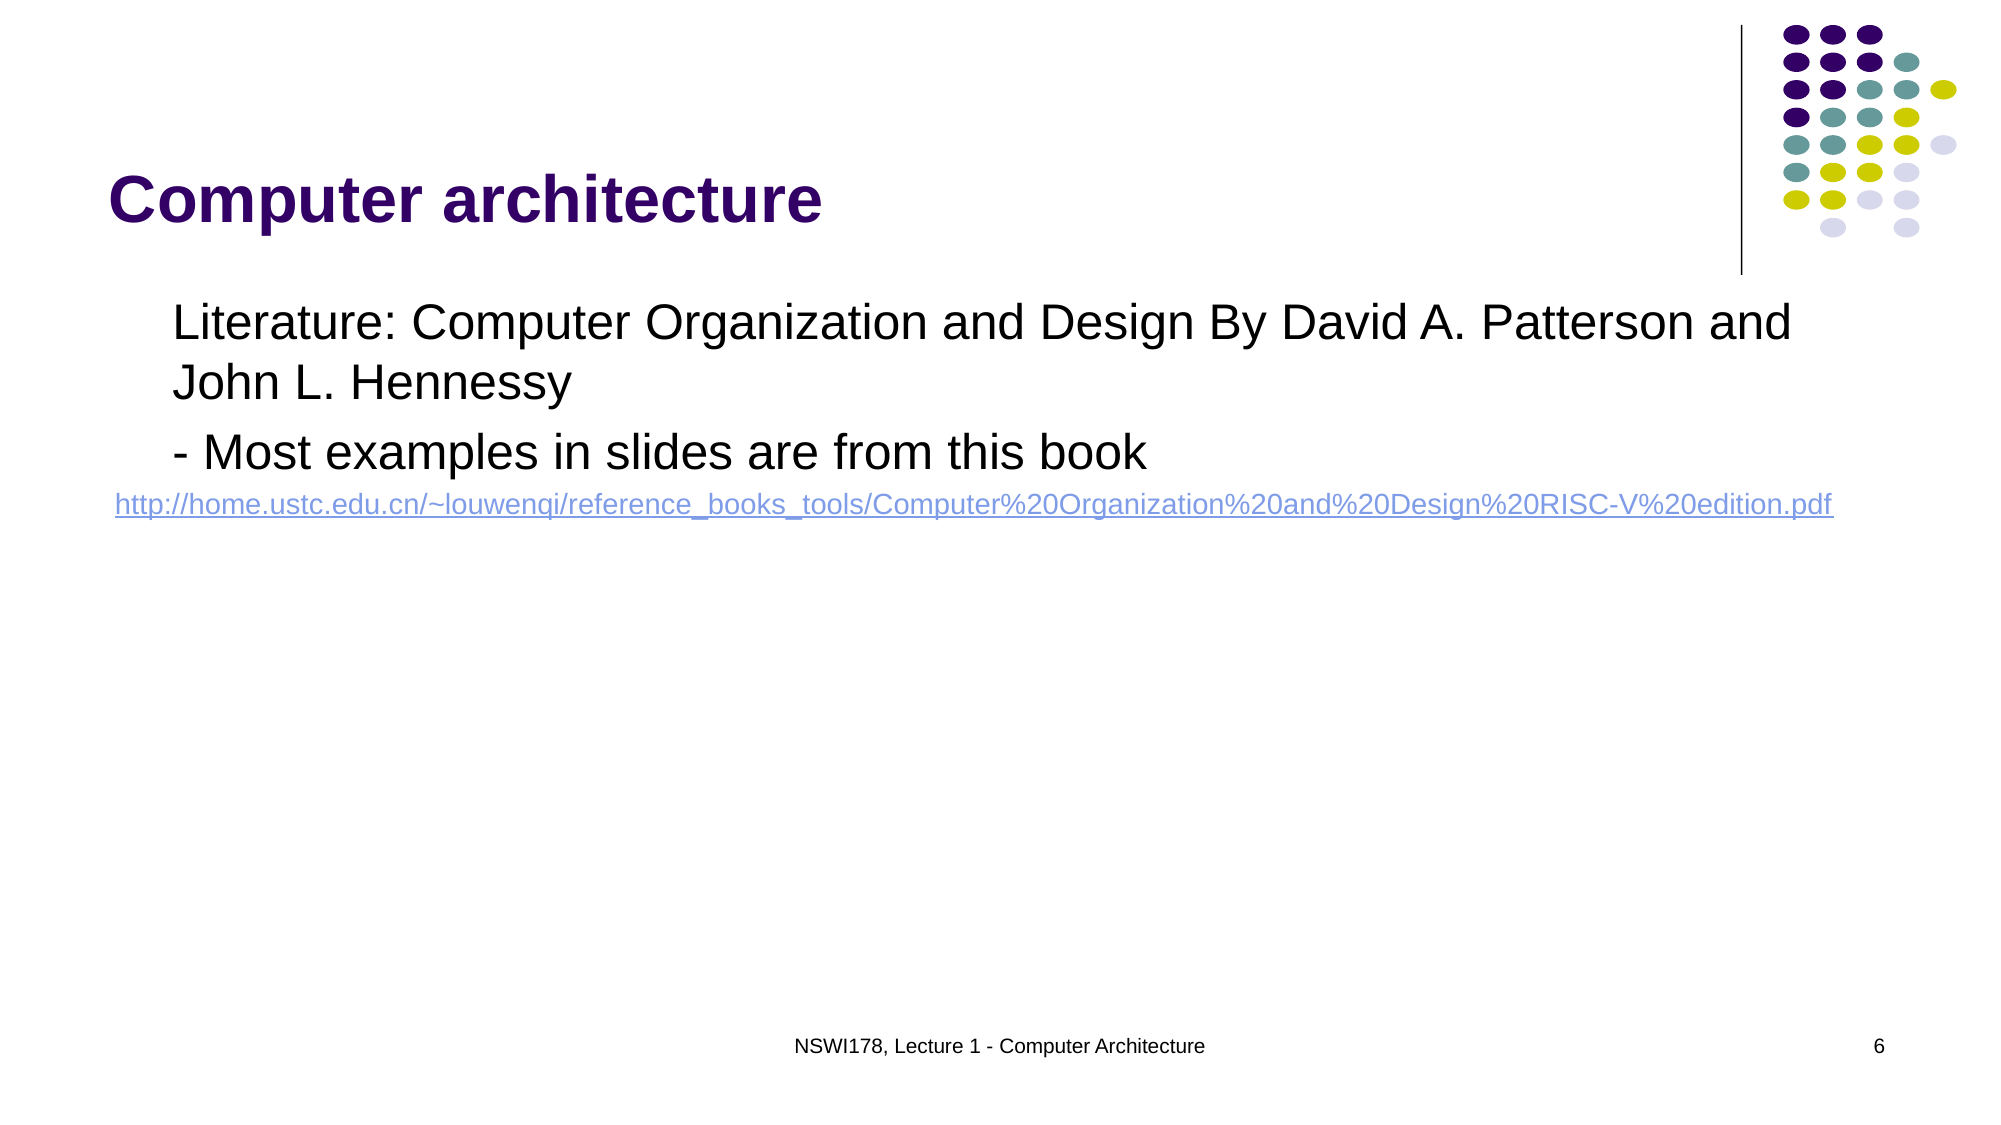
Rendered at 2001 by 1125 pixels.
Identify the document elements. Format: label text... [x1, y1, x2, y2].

slide_number 6 [1433, 1024, 1901, 1101]
list Literature: Computer Organization and Design By David A. Patterson and John L. Hennessy - Most examples in slides are from this book http://home.ustc.edu.cn/~louwenqi/reference_books_tools/Computer%20Organization%20and%20Design%20RISC-V%20edition.pdf [99, 281, 1901, 1006]
footer NSWI178, Lecture 1 - Computer Architecture [683, 1024, 1317, 1101]
text_box Computer architecture [94, 30, 1332, 244]
